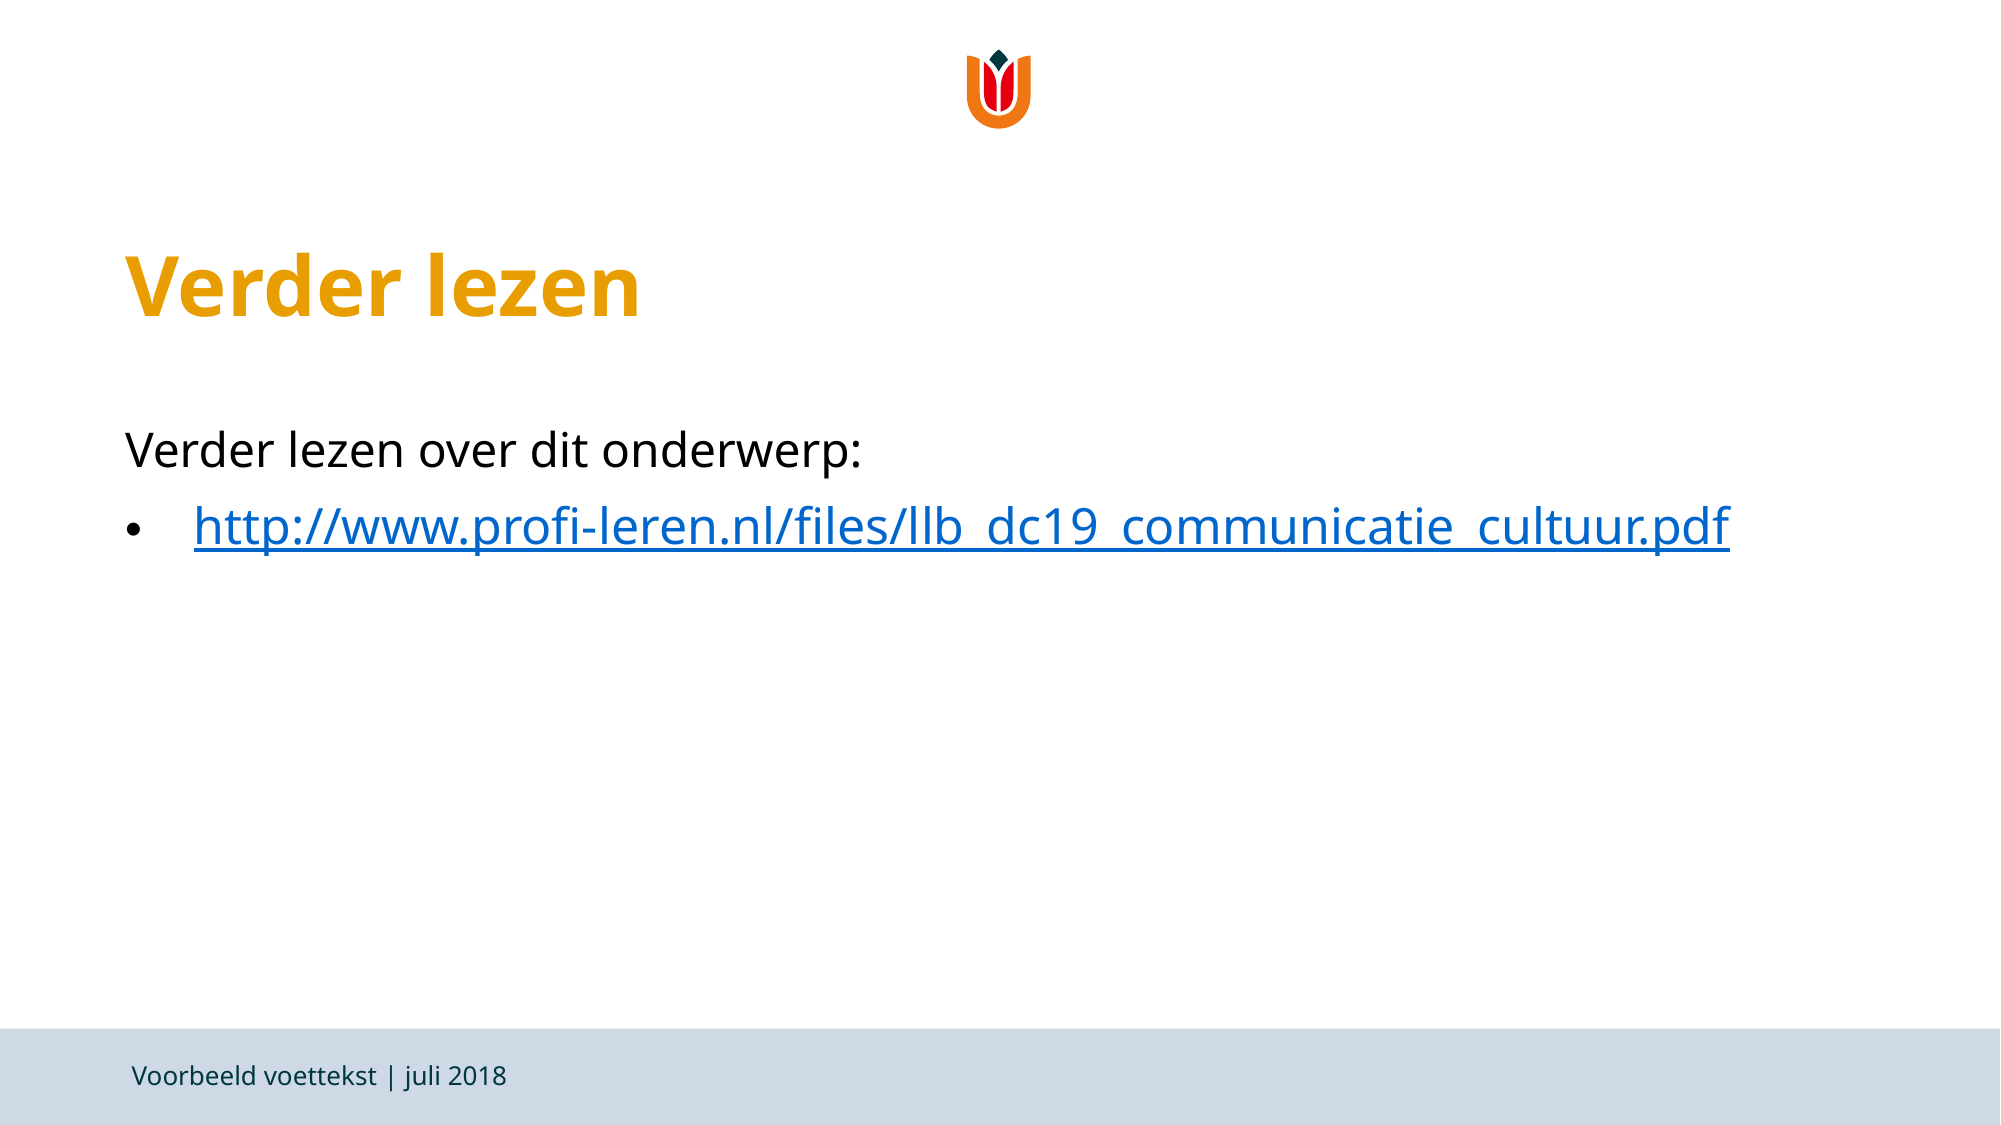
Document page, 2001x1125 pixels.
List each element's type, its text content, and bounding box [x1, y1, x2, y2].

list Verder lezen over dit onderwerp: http://www.profi-leren.nl/files/llb_dc19_communicatie_cultuur.pdf [110, 397, 1819, 1014]
title Verder lezen [110, 180, 1877, 398]
footer Voorbeeld voettekst | juli 2018 [116, 1046, 792, 1107]
